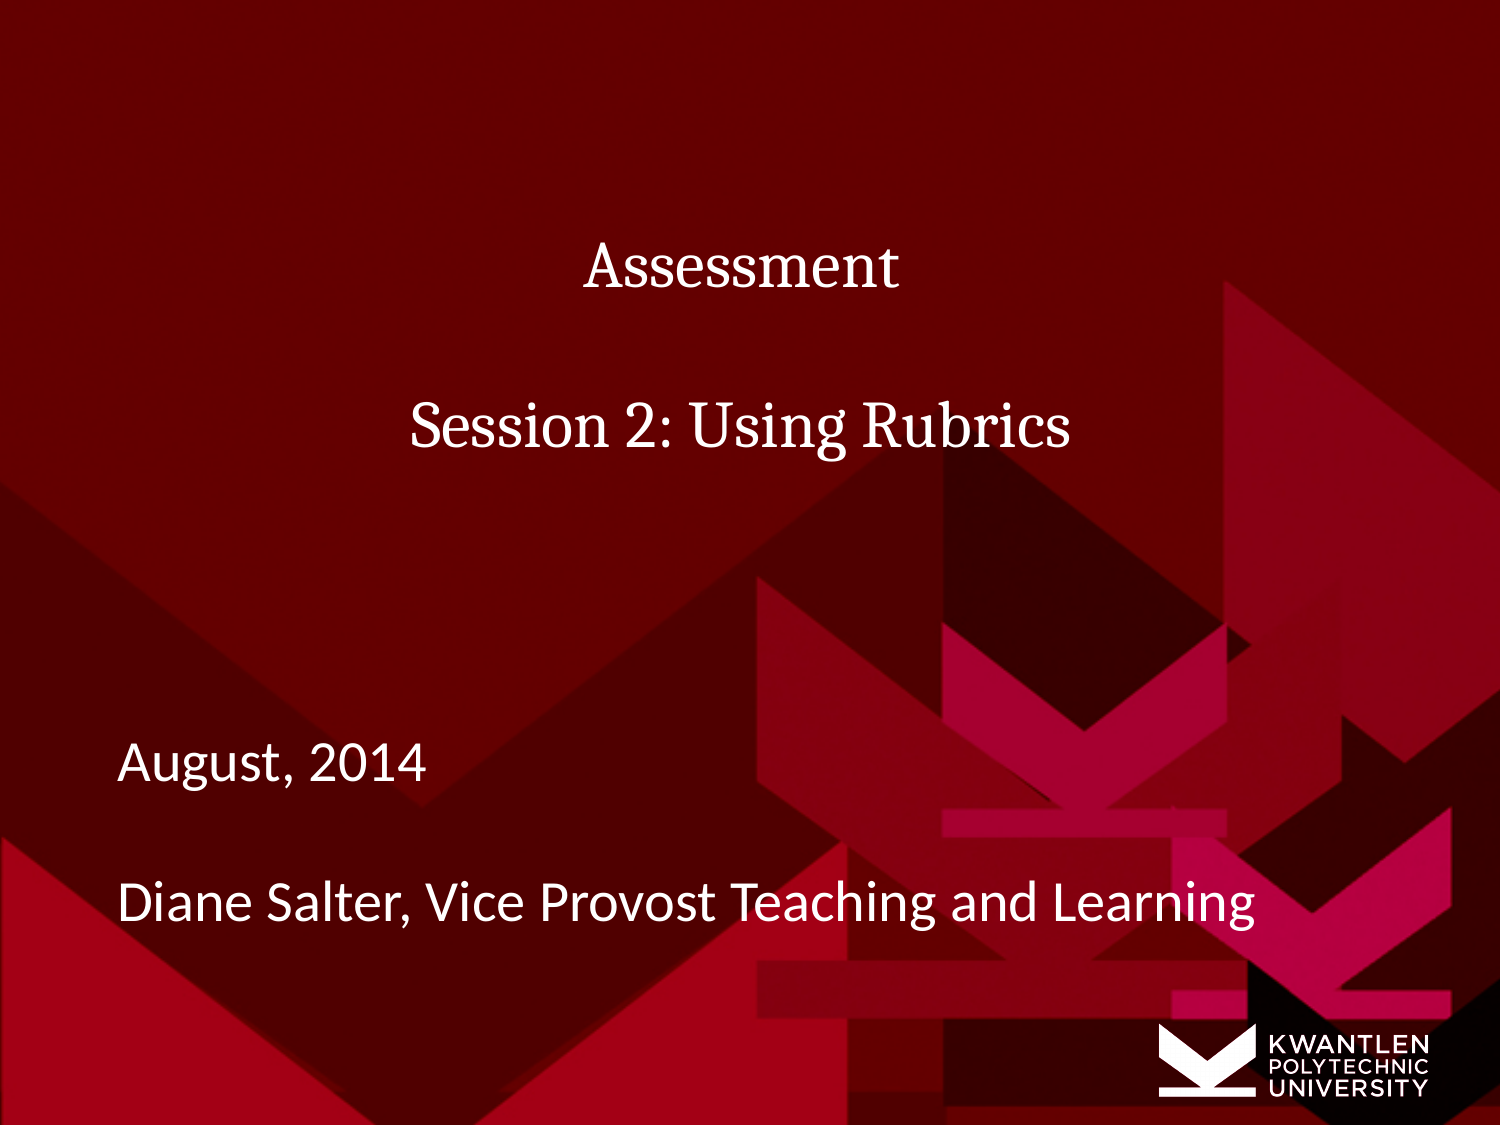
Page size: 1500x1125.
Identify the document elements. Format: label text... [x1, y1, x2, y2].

text_box August, 2014 Diane Salter, Vice Provost Teaching and Learning [102, 716, 1298, 1031]
title Assessment Session 2: Using Rubrics [111, 172, 1387, 669]
picture [0, 0, 1500, 1125]
